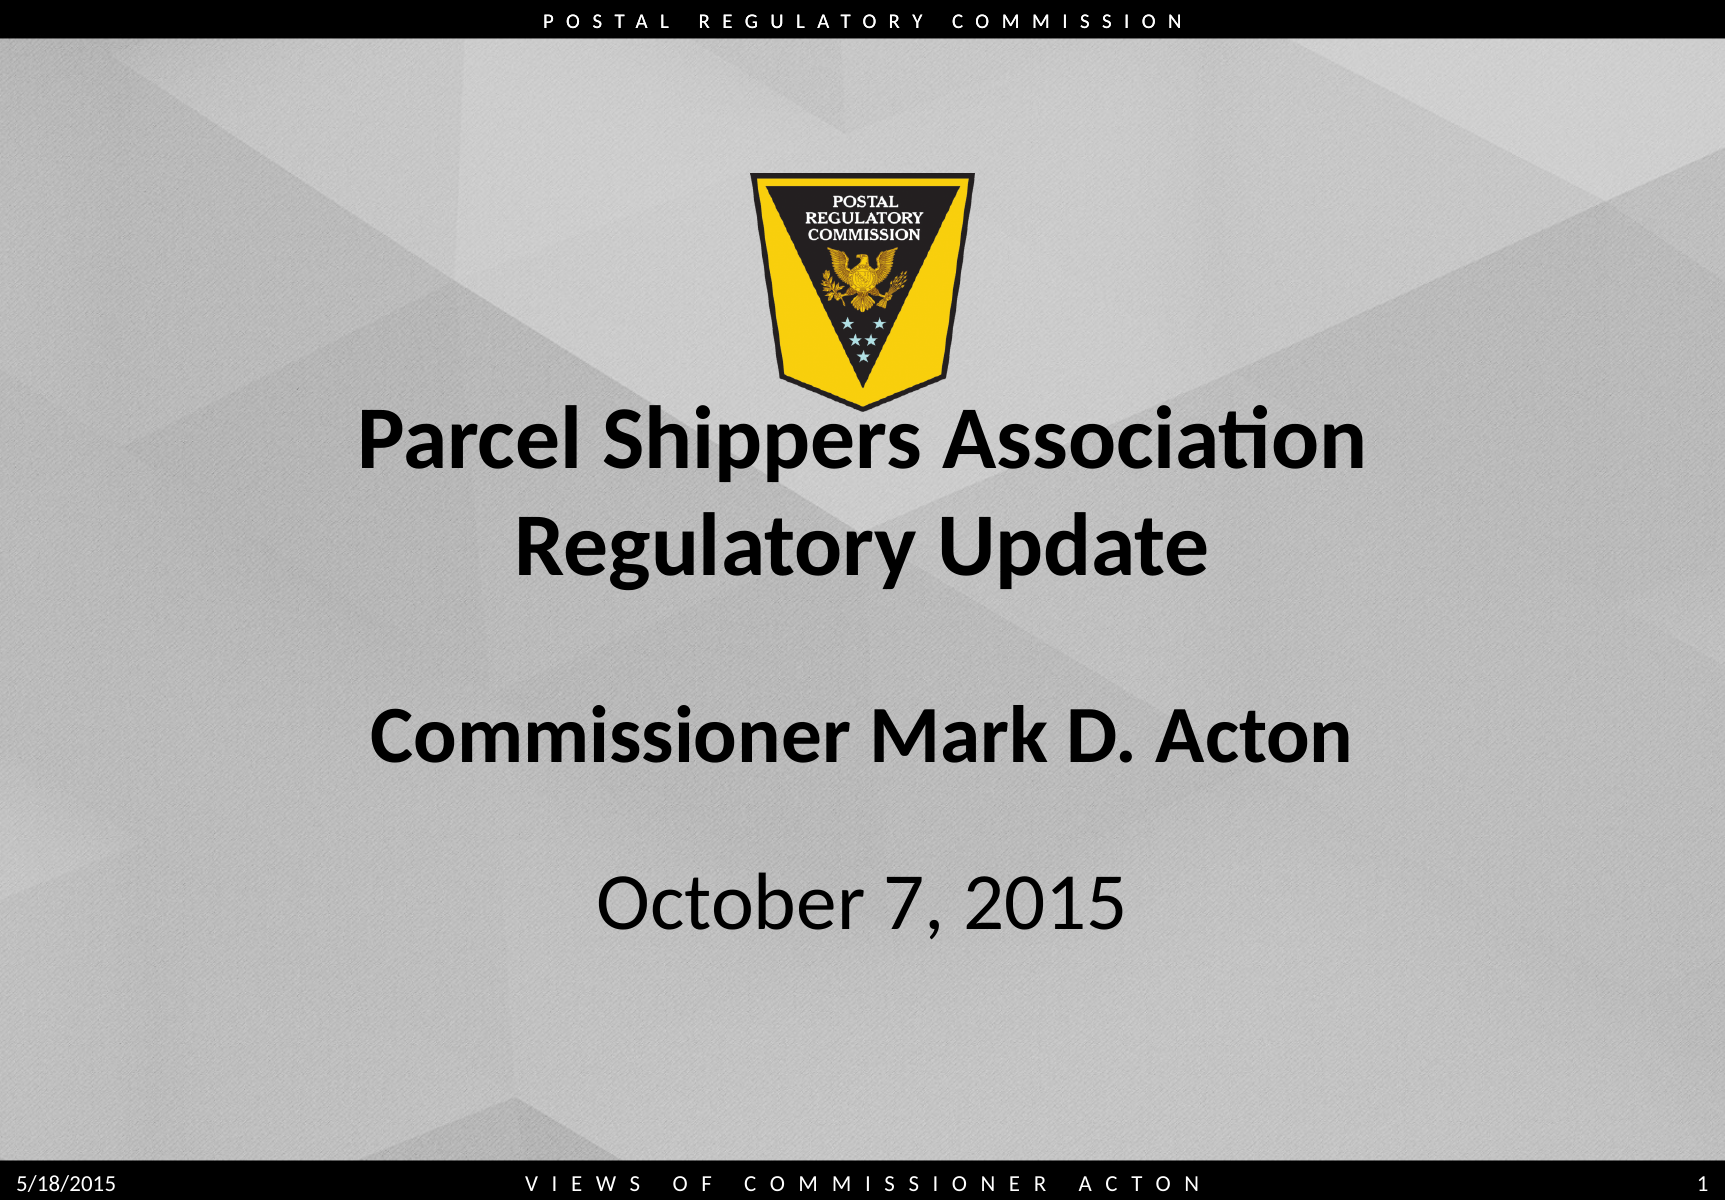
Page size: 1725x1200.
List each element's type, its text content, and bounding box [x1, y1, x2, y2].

picture [0, 0, 1725, 1200]
slide_number 1 [1322, 1160, 1725, 1200]
title Parcel Shippers Association Regulatory Update Commissioner Mark D. Acton [258, 586, 1467, 787]
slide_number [0, 1160, 403, 1200]
footer VIEWS OF COMMISSIONER ACTON [431, 1160, 1294, 1200]
subtitle October 7, 2015 [258, 840, 1467, 1000]
